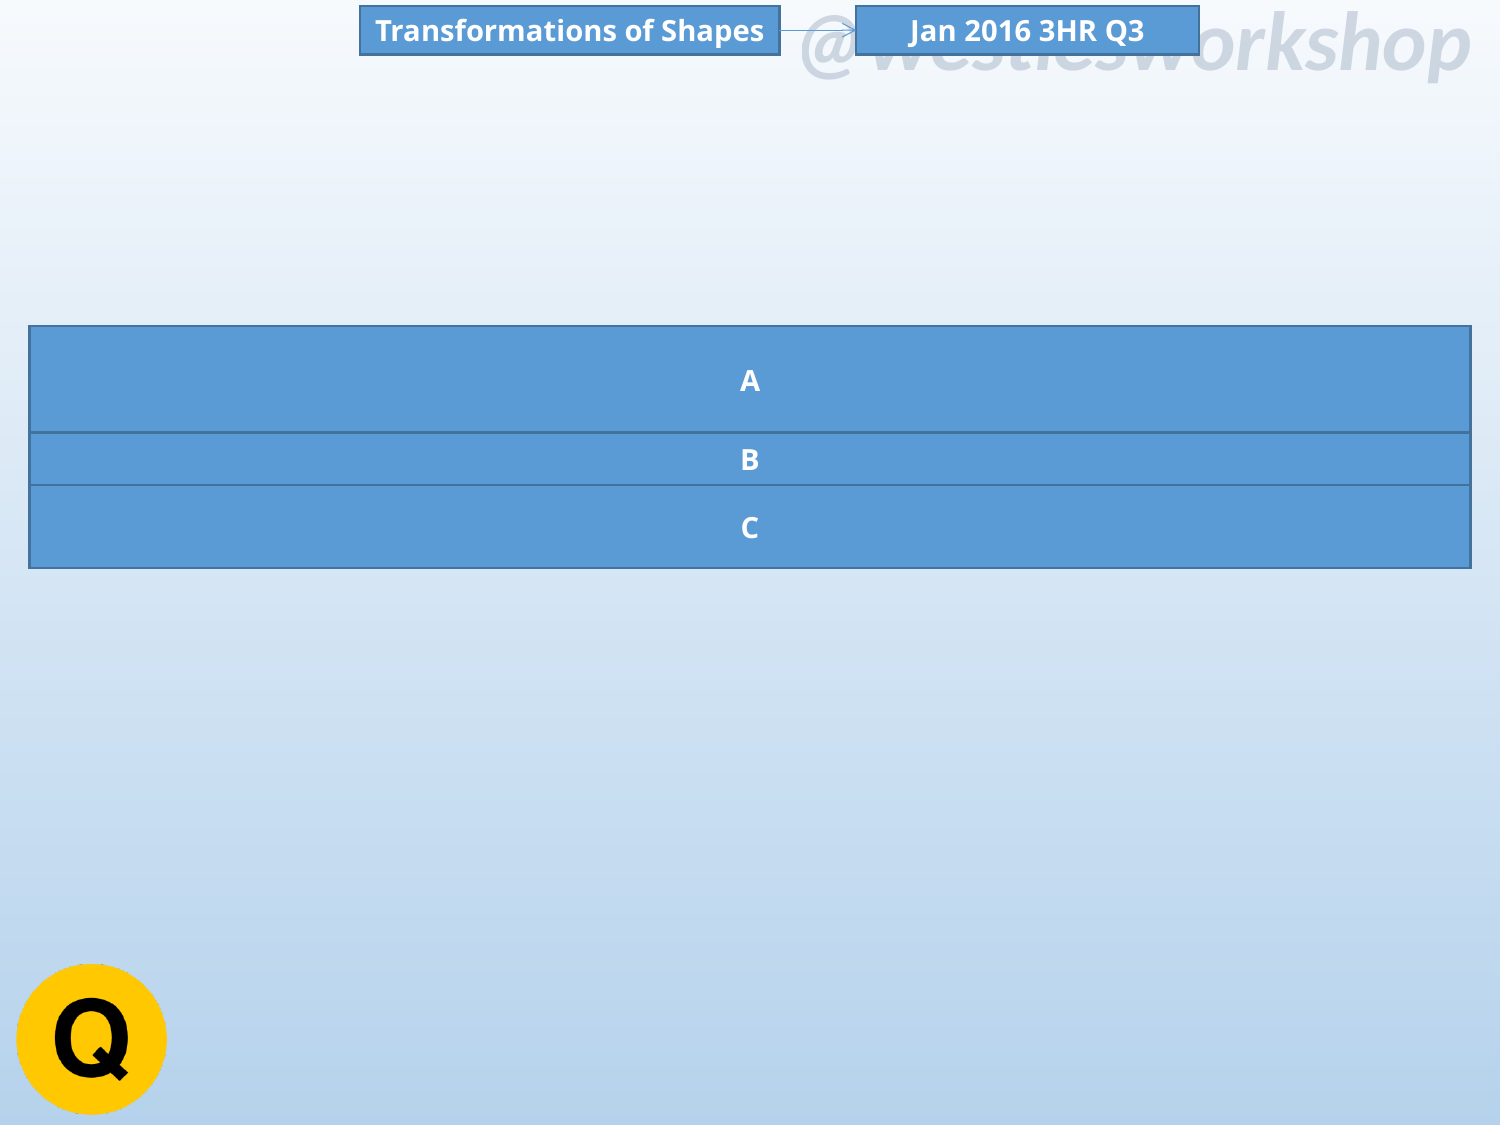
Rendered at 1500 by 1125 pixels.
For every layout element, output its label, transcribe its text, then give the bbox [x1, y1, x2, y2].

text_box Transformations of Shapes [359, 5, 781, 56]
picture [0, 940, 191, 1125]
picture [29, 326, 1471, 569]
text_box Jan 2016 3HR Q3 [855, 5, 1200, 56]
